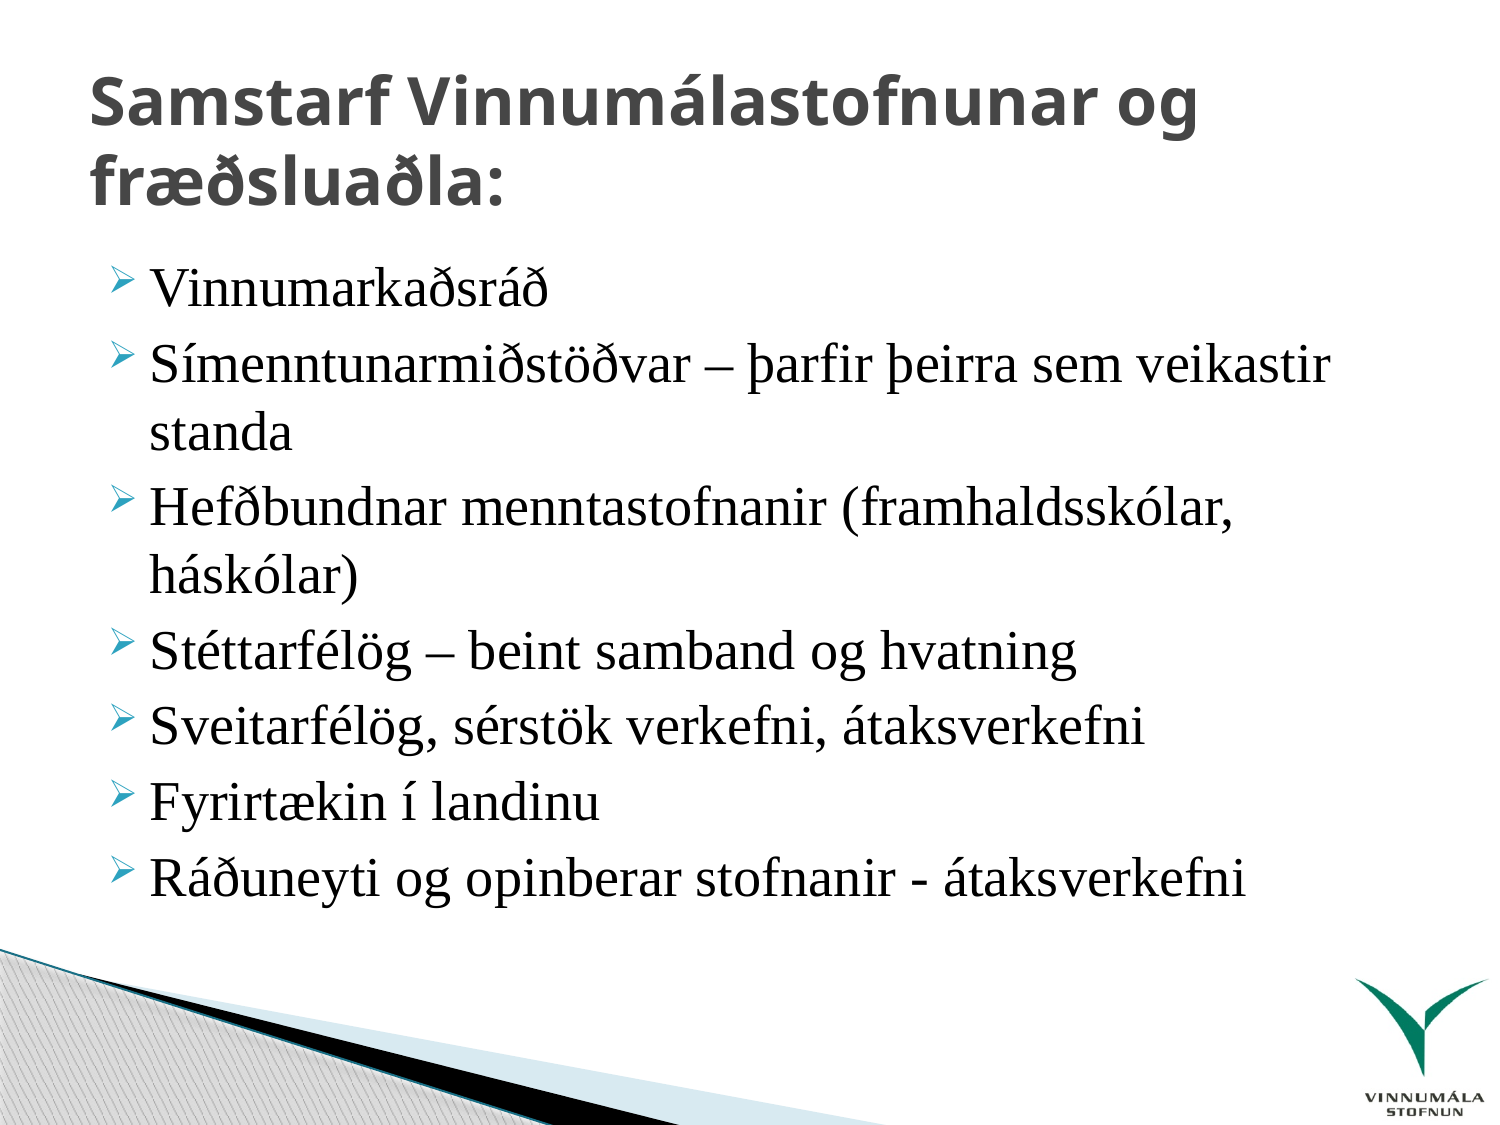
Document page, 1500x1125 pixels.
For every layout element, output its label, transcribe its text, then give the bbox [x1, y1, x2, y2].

title Samstarf Vinnumálastofnunar og fræðsluaðla: [75, 45, 1425, 233]
picture [1344, 967, 1500, 1125]
list Vinnumarkaðsráð Símenntunarmiðstöðvar – þarfir þeirra sem veikastir standa Hefðbundnar menntastofnanir (framhaldsskólar, háskólar) Stéttarfélög – beint samband og hvatning Sveitarfélög, sérstök verkefni, átaksverkefni Fyrirtækin í landinu Ráðuneyti og opinberar stofnanir - átaksverkefni [74, 242, 1426, 986]
